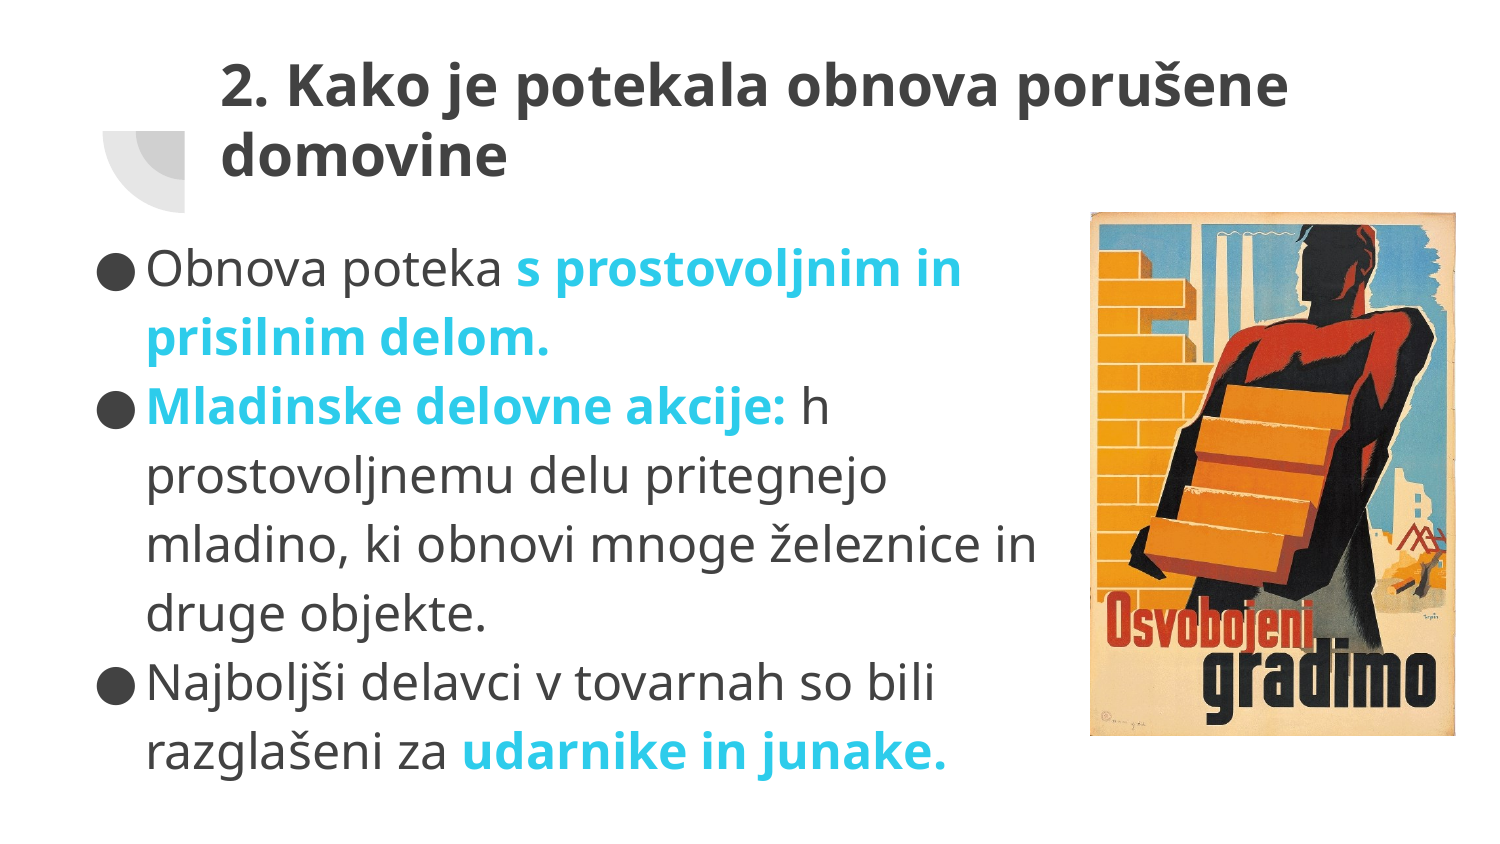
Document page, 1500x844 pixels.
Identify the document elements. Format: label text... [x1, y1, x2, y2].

title 2. Kako je potekala obnova porušene domovine [205, 32, 1359, 197]
picture [1089, 212, 1456, 737]
list Obnova poteka s prostovoljnim in prisilnim delom. Mladinske delovne akcije: h prostovoljnemu delu pritegnejo mladino, ki obnovi mnoge železnice in druge objekte. Najboljši delavci v tovarnah so bili razglašeni za udarnike in junake. [55, 212, 1087, 716]
